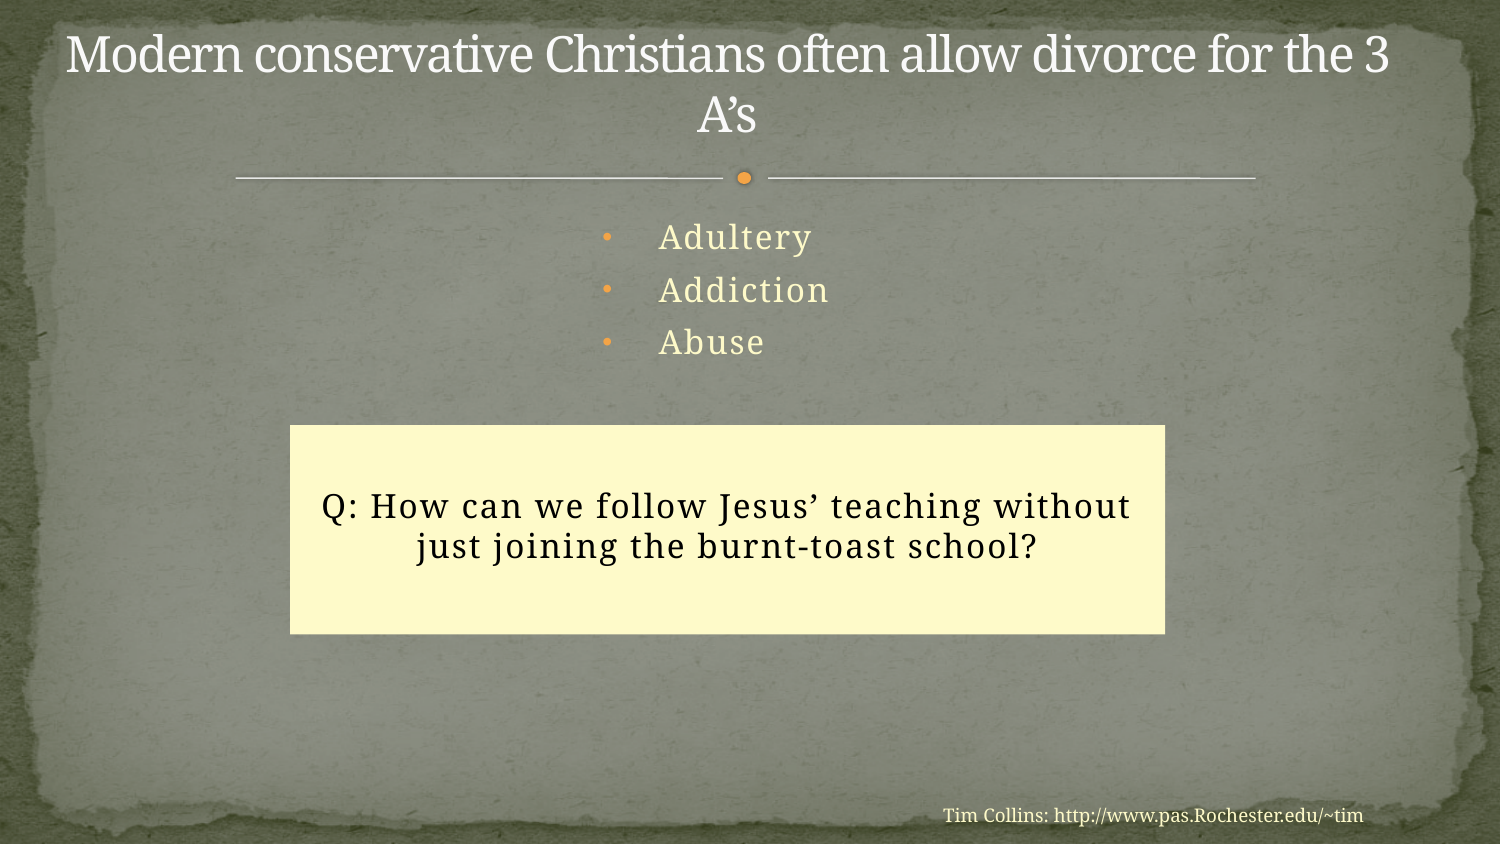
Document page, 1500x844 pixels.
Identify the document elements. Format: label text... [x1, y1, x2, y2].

title Modern conservative Christians often allow divorce for the 3 A’s [46, 37, 1409, 150]
subtitle Adultery Addiction Abuse [587, 209, 1088, 425]
text_box Q: How can we follow Jesus’ teaching without just joining the burnt-toast school? [290, 425, 1166, 635]
footer Tim Collins: http://www.pas.Rochester.edu/~tim [791, 793, 1379, 841]
